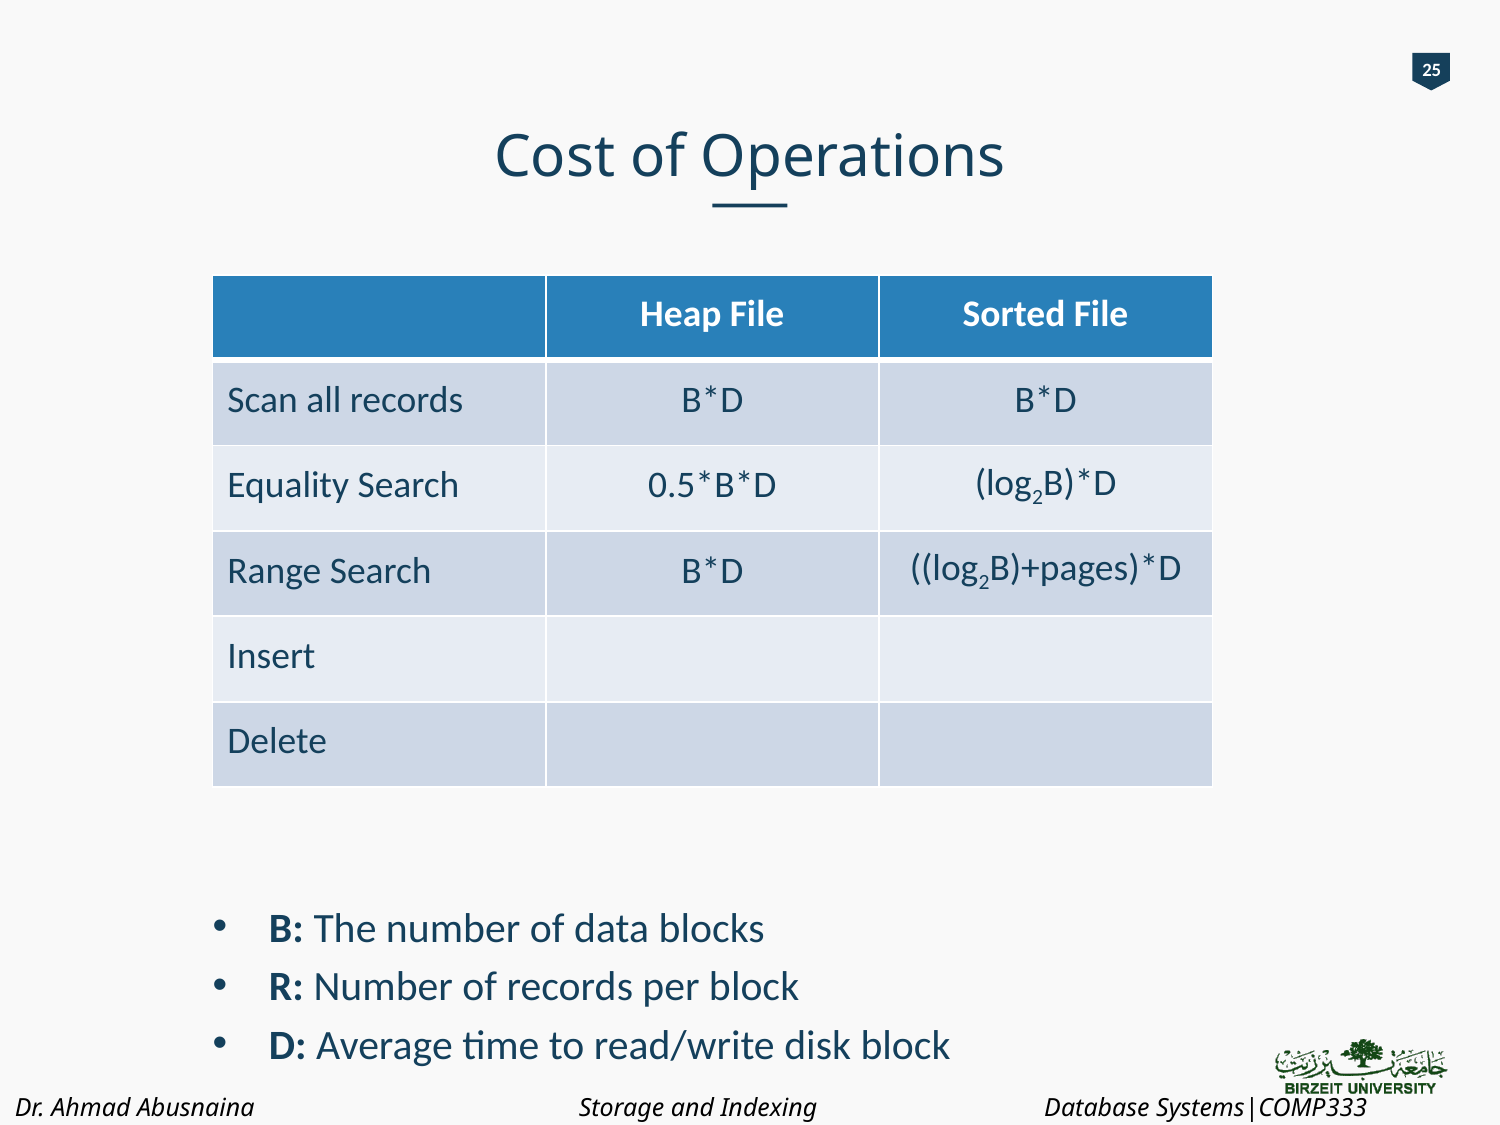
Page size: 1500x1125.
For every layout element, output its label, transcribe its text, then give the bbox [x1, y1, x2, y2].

table_cell [547, 703, 878, 786]
table_cell Insert [213, 617, 545, 701]
table_cell [880, 617, 1212, 701]
title Cost of Operations [75, 51, 1425, 219]
text_box B: The number of data blocks R: Number of records per block D: Average time to read/write disk block [197, 893, 1450, 1069]
table_cell B*D [880, 363, 1212, 445]
table_cell B*D [547, 532, 878, 615]
table_cell Range Search [213, 532, 545, 615]
table_cell Delete [213, 703, 545, 786]
table_header Heap File [547, 276, 878, 357]
table_cell 0.5*B*D [547, 446, 878, 530]
table_cell B*D [547, 363, 878, 445]
table_cell (log2B)*D [880, 446, 1212, 530]
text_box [1406, 49, 1457, 91]
table_cell ((log2B)+pages)*D [880, 532, 1212, 615]
table_header Sorted File [880, 276, 1212, 357]
table_cell Equality Search [213, 446, 545, 530]
list [75, 219, 1425, 872]
table_cell Scan all records [213, 363, 545, 445]
text_box [710, 201, 789, 209]
table_header [213, 276, 545, 357]
table_cell [880, 703, 1212, 786]
table_cell [547, 617, 878, 701]
picture [1273, 1069, 1450, 1096]
